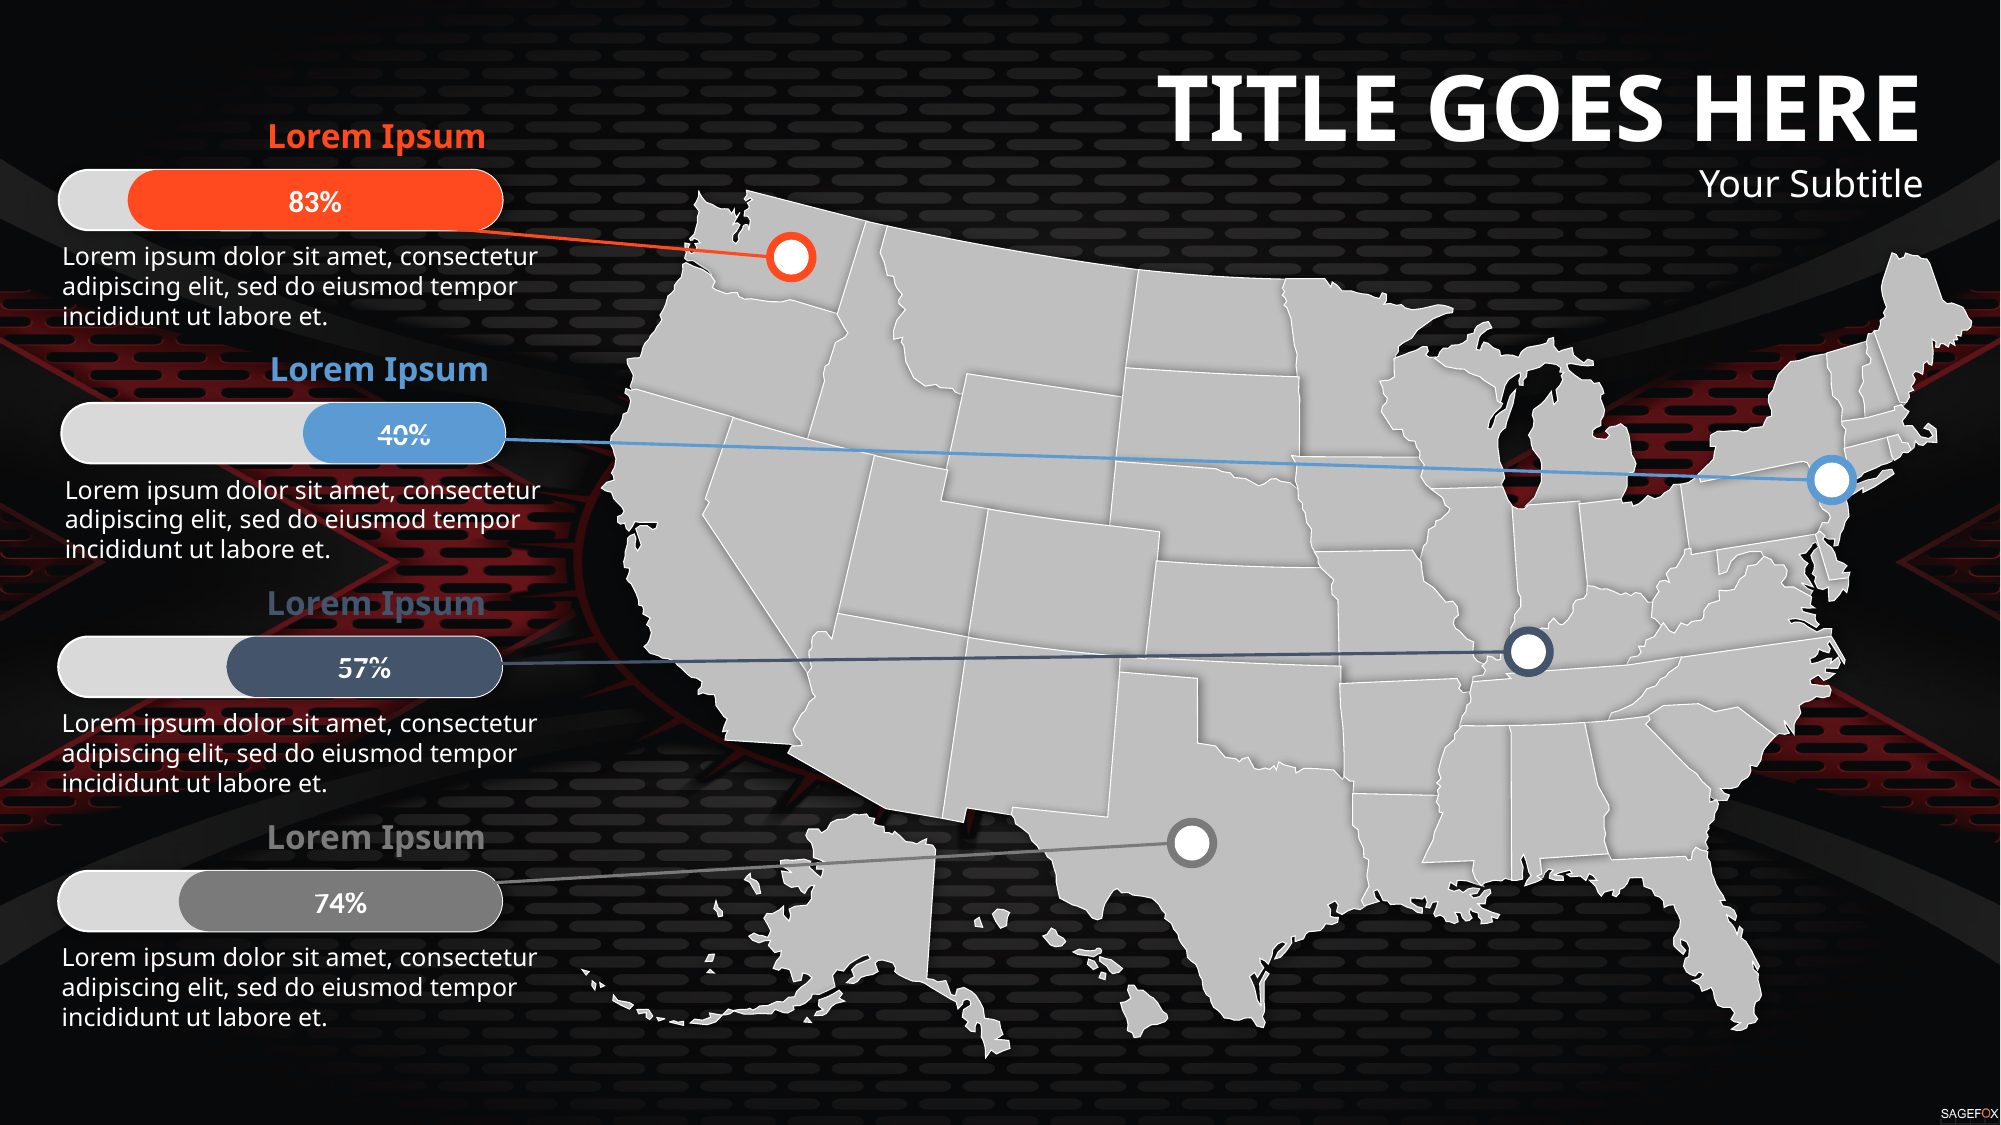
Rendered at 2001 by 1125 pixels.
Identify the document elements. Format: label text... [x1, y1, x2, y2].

text_box [1592, 715, 1719, 852]
text_box Lorem ipsum dolor sit amet, consectetur adipiscing elit, sed do eiusmod tempor incididunt ut labore et. [51, 702, 566, 803]
text_box [1120, 985, 1168, 1038]
text_box [582, 969, 590, 975]
text_box 40% [301, 401, 507, 465]
text_box [1314, 550, 1474, 651]
text_box [1509, 722, 1610, 886]
text_box [656, 1017, 666, 1021]
text_box [1146, 560, 1332, 651]
text_box [953, 481, 1106, 517]
text_box [1161, 667, 1341, 764]
text_box Lorem Ipsum [254, 340, 505, 396]
text_box [1714, 354, 1837, 454]
text_box [1422, 486, 1512, 650]
text_box [1841, 404, 1937, 446]
text_box [1295, 481, 1439, 547]
text_box [880, 225, 1132, 392]
text_box [705, 954, 715, 962]
text_box [1483, 667, 1503, 673]
text_box [1858, 469, 1895, 493]
text_box [1859, 338, 1889, 410]
text_box [966, 637, 1067, 651]
text_box [1826, 343, 1860, 414]
text_box [1511, 501, 1580, 626]
text_box [591, 980, 596, 990]
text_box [1166, 817, 1218, 869]
text_box Lorem Ipsum [251, 574, 502, 629]
text_box [974, 917, 983, 928]
text_box [1011, 671, 1360, 1028]
text_box [1282, 278, 1454, 433]
text_box [1110, 481, 1307, 559]
text_box Lorem Ipsum [251, 808, 502, 864]
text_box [502, 200, 774, 258]
text_box [803, 1017, 812, 1023]
text_box Lorem ipsum dolor sit amet, consectetur adipiscing elit, sed do eiusmod tempor incididunt ut labore et. [51, 936, 566, 1037]
text_box Lorem ipsum dolor sit amet, consectetur adipiscing elit, sed do eiusmod tempor incididunt ut labore et. [54, 469, 569, 569]
text_box [1422, 725, 1504, 886]
text_box [969, 508, 1160, 649]
text_box [1548, 585, 1650, 662]
text_box [1072, 948, 1102, 956]
text_box [57, 869, 206, 933]
text_box 83% [126, 168, 504, 232]
text_box [1820, 506, 1850, 545]
text_box [1423, 481, 1432, 487]
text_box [1503, 626, 1554, 677]
text_box [805, 813, 915, 843]
text_box [1352, 793, 1500, 924]
text_box [702, 481, 861, 651]
text_box [918, 838, 927, 843]
text_box 57% [225, 635, 504, 699]
text_box [612, 994, 634, 1010]
text_box [1434, 321, 1605, 433]
text_box [613, 388, 727, 433]
text_box [713, 902, 723, 917]
text_box Lorem Ipsum [252, 107, 502, 163]
text_box [942, 667, 1113, 823]
text_box [1815, 531, 1850, 581]
text_box [57, 635, 256, 699]
text_box [1578, 484, 1680, 588]
text_box [787, 667, 956, 818]
text_box [697, 190, 861, 303]
text_box [1379, 346, 1516, 433]
text_box [1099, 972, 1106, 980]
text_box [690, 902, 1010, 1058]
text_box [1637, 556, 1820, 656]
text_box [1339, 678, 1463, 787]
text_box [766, 231, 817, 283]
text_box [1118, 367, 1300, 433]
text_box [679, 667, 805, 745]
text_box [954, 373, 1115, 433]
text_box [992, 909, 1010, 929]
text_box Lorem ipsum dolor sit amet, consectetur adipiscing elit, sed do eiusmod tempor incididunt ut labore et. [52, 235, 566, 336]
text_box [1844, 438, 1889, 479]
text_box [1680, 481, 1818, 545]
text_box [1461, 657, 1674, 719]
text_box [57, 168, 155, 232]
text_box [501, 651, 1512, 667]
text_box [669, 1020, 684, 1026]
text_box [1534, 481, 1628, 497]
text_box [814, 990, 845, 1016]
text_box [839, 481, 983, 627]
text_box [1887, 434, 1912, 461]
text_box [1873, 252, 1972, 400]
text_box [601, 481, 782, 651]
text_box [1653, 703, 1776, 801]
text_box [1099, 956, 1123, 974]
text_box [1806, 454, 1858, 506]
text_box [1810, 552, 1849, 602]
text_box [1352, 667, 1475, 675]
text_box [1042, 928, 1066, 947]
text_box [1716, 535, 1814, 587]
text_box [1126, 269, 1289, 368]
picture [0, 0, 2001, 1125]
text_box [60, 401, 332, 465]
text_box [1605, 423, 1629, 433]
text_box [505, 433, 1815, 481]
text_box [1087, 959, 1098, 970]
text_box [1549, 847, 1762, 1031]
text_box [1651, 548, 1732, 621]
text_box [627, 262, 837, 428]
text_box [809, 613, 963, 651]
text_box [1614, 636, 1846, 735]
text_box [502, 843, 1175, 902]
text_box TITLE GOES HERE Your Subtitle [1035, 42, 1939, 212]
text_box [637, 1009, 653, 1020]
text_box [809, 221, 952, 433]
text_box [727, 417, 786, 433]
text_box 74% [177, 869, 504, 933]
